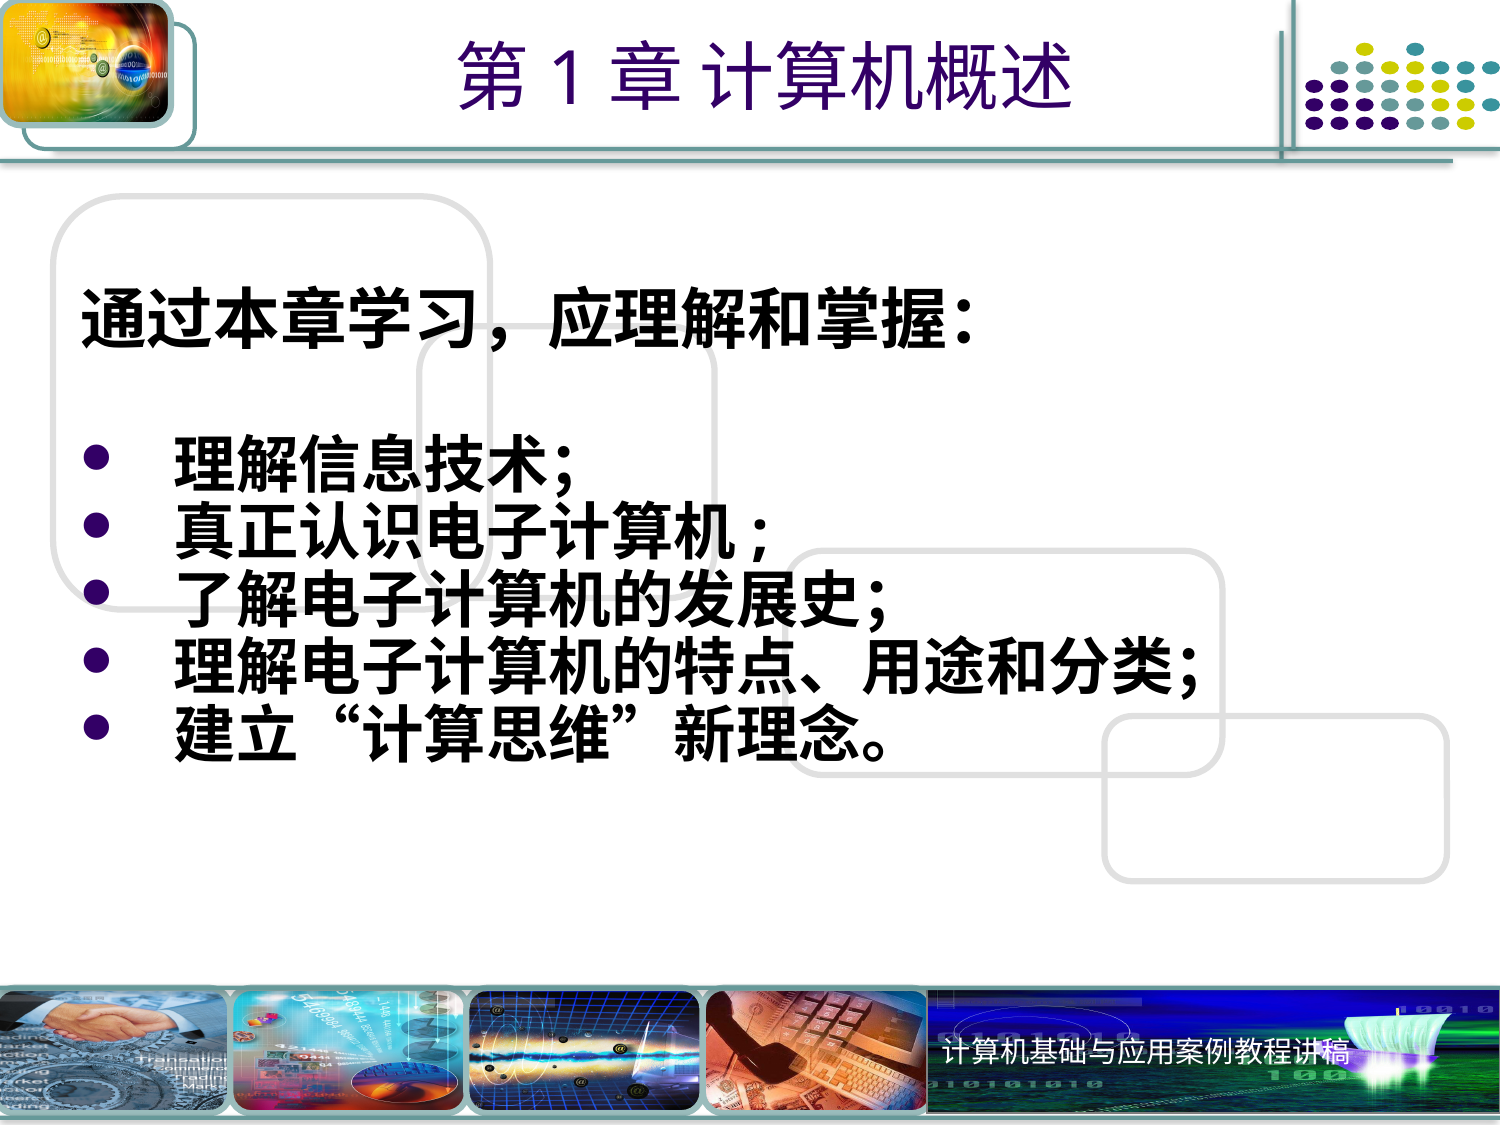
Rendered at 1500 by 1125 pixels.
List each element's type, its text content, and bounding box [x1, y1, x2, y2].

picture [470, 991, 699, 1110]
picture [234, 991, 463, 1110]
title 第1章 计算机概述 [265, 0, 1264, 149]
picture [706, 991, 926, 1110]
picture [4, 4, 167, 122]
list 通过本章学习，应理解和掌握： 理解信息技术； 真正认识电子计算机; 了解电子计算机的发展史； 理解电子计算机的特点、用途和分类； 建立“计算思维”新理念。 [64, 278, 1406, 876]
picture [928, 990, 1499, 1112]
picture [0, 991, 227, 1110]
